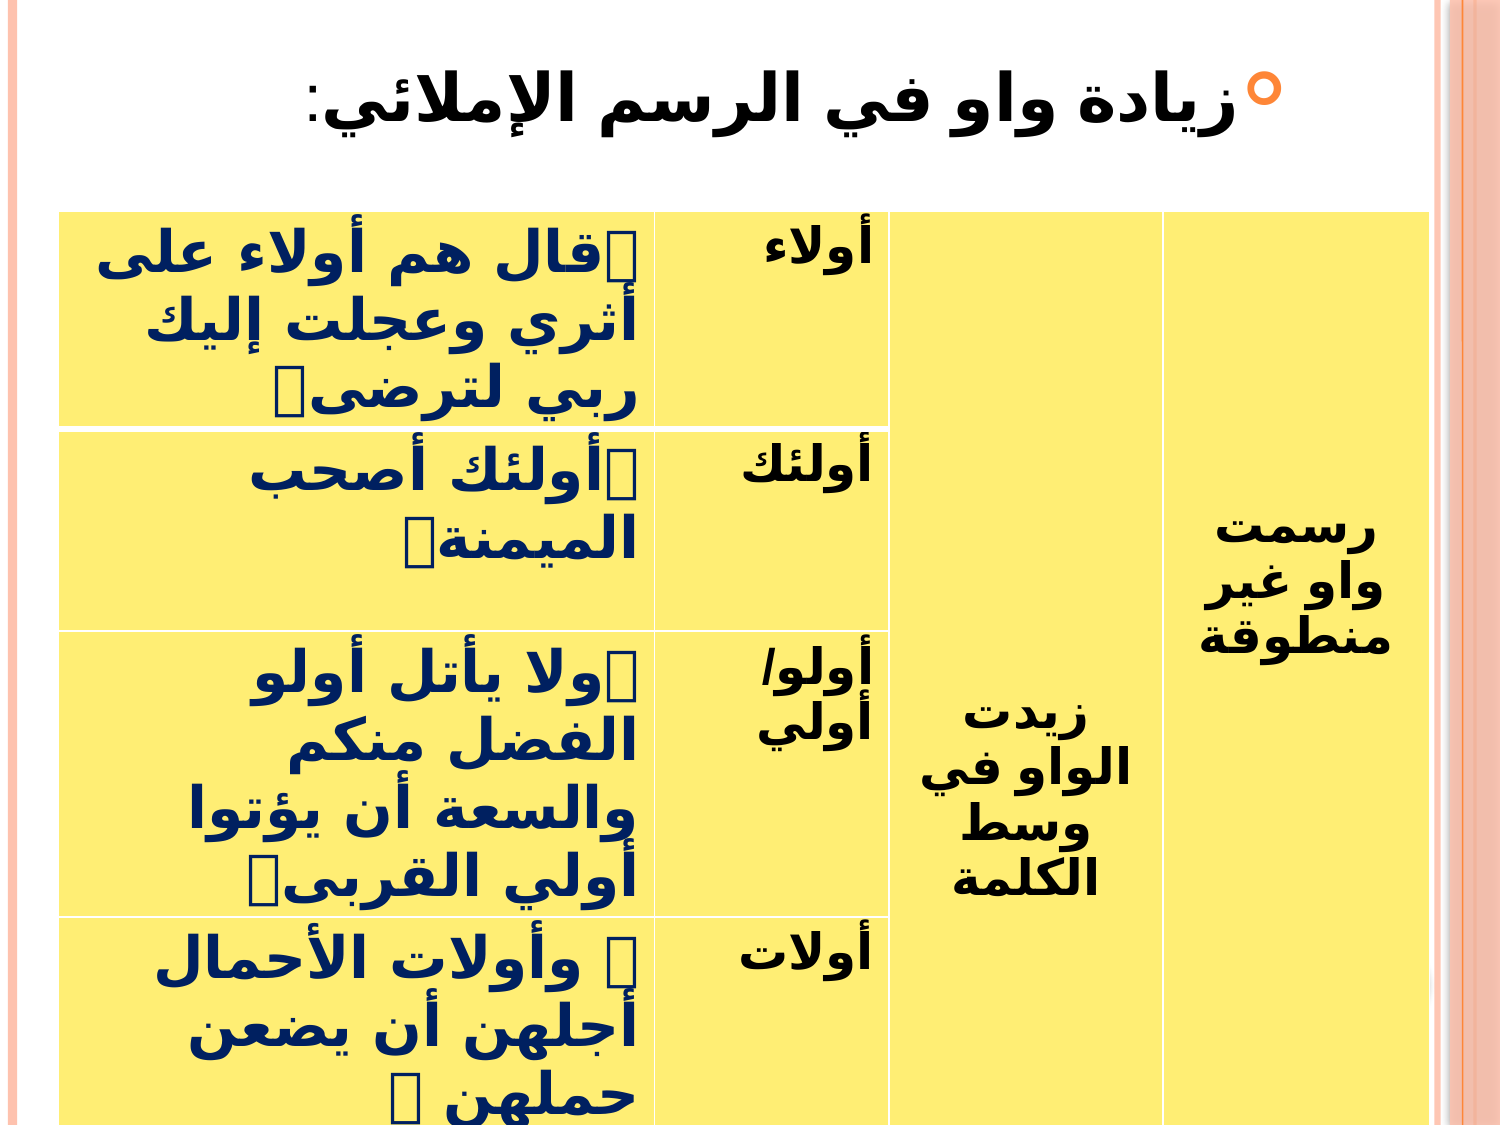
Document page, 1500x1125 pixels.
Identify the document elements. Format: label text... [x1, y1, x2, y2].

table_cell أولو/أولي [655, 632, 888, 916]
table_header رسمت واو غير منطوقة [1164, 212, 1429, 1125]
table_cell ولا يأتل أولو الفضل منكم والسعة أن يؤتوا أولي القربى [59, 632, 654, 916]
table_header أولاء [655, 212, 888, 426]
table_cell أولئك أصحب الميمنة [59, 432, 654, 630]
table_header قال هم أولاء على أثري وعجلت إليك ربي لترضى [59, 212, 654, 426]
table_header زيدت الواو في وسط الكلمة [890, 212, 1162, 1125]
table_cell أولئك [655, 432, 888, 630]
table_cell أولات [655, 918, 888, 1125]
list زيادة واو في الرسم الإملائي: [75, 46, 1300, 210]
table_cell  وأولات الأحمال أجلهن أن يضعن حملهن  [59, 918, 654, 1125]
